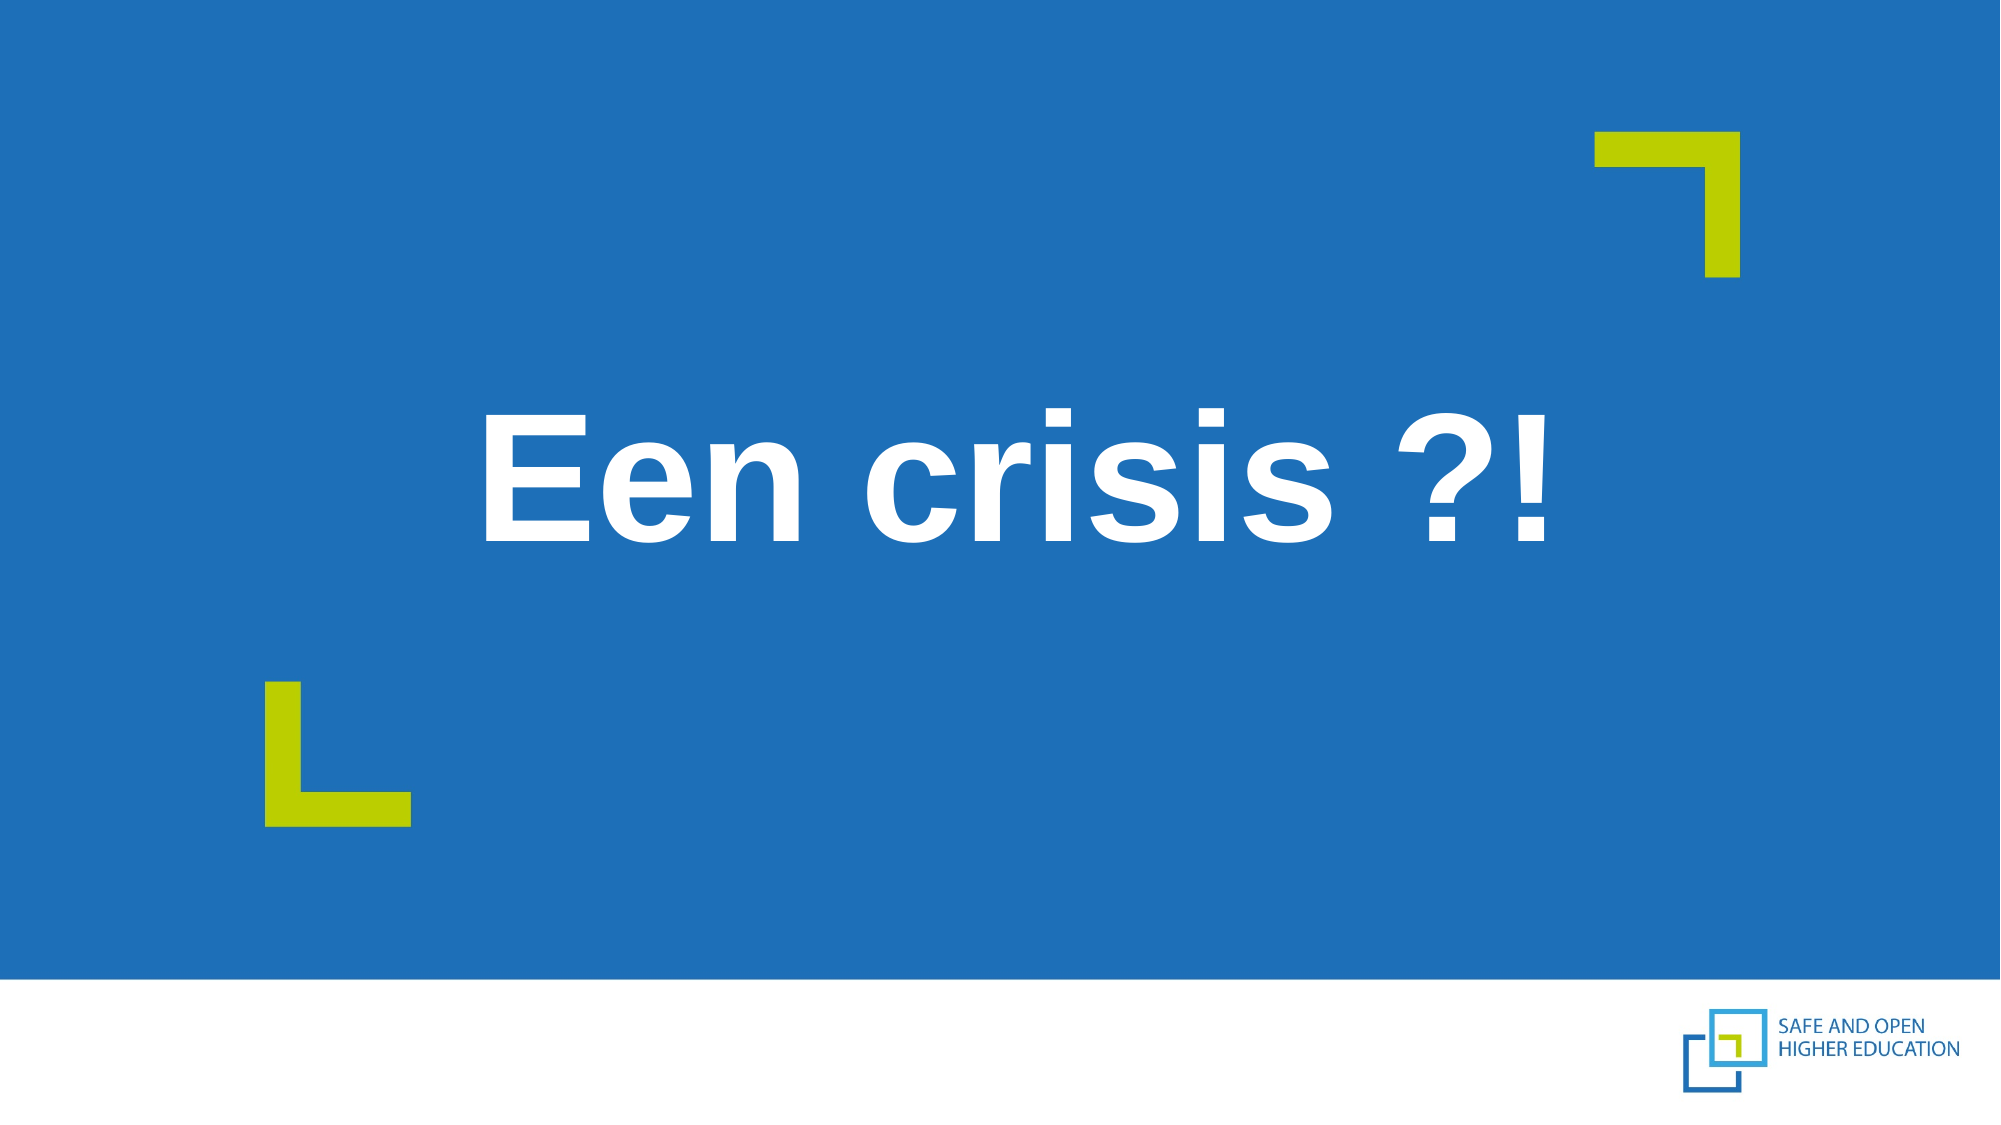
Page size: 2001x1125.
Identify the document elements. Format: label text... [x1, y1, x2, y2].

title Een crisis ?! [359, 192, 1680, 772]
picture [0, 0, 2000, 1125]
